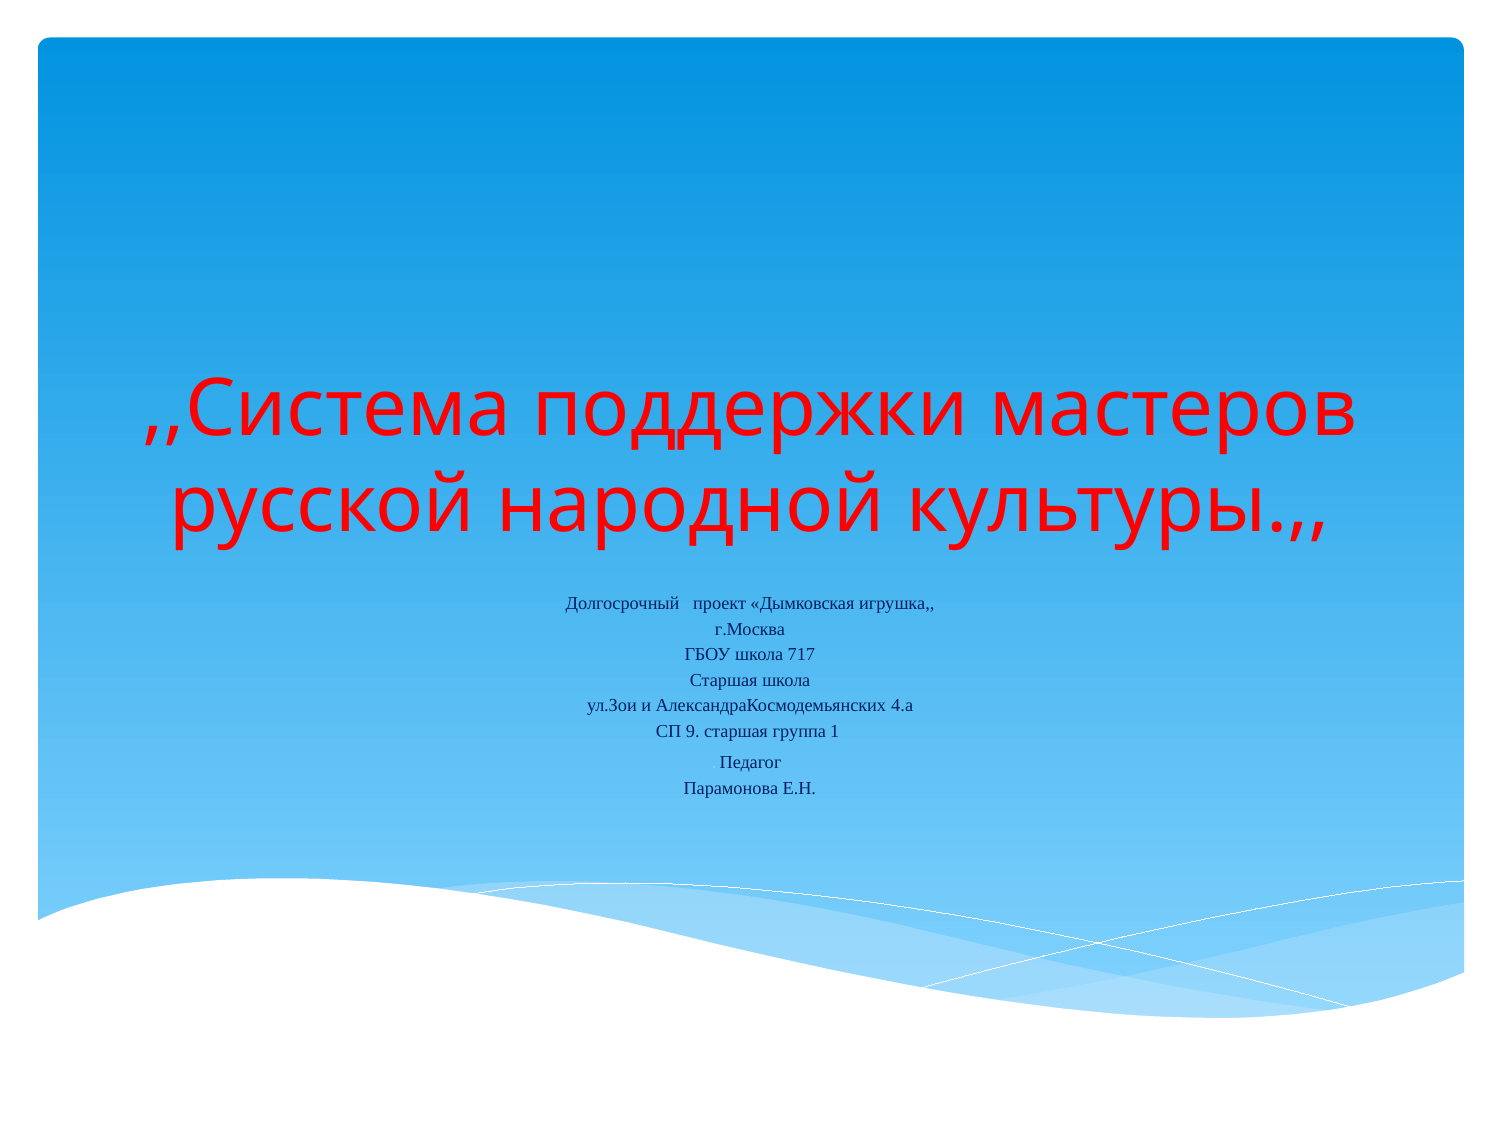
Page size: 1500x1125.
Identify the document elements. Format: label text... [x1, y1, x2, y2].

subtitle Долгосрочный проект «Дымковская игрушка,, г.Москва ГБОУ школа 717 Старшая школа ул.Зои и АлександраКосмодемьянских 4.а СП 9. старшая группа 1 г Педагог Парамонова Е.Н. [225, 583, 1275, 825]
title ,,Система поддержки мастеров русской народной культуры.,, [112, 262, 1388, 555]
